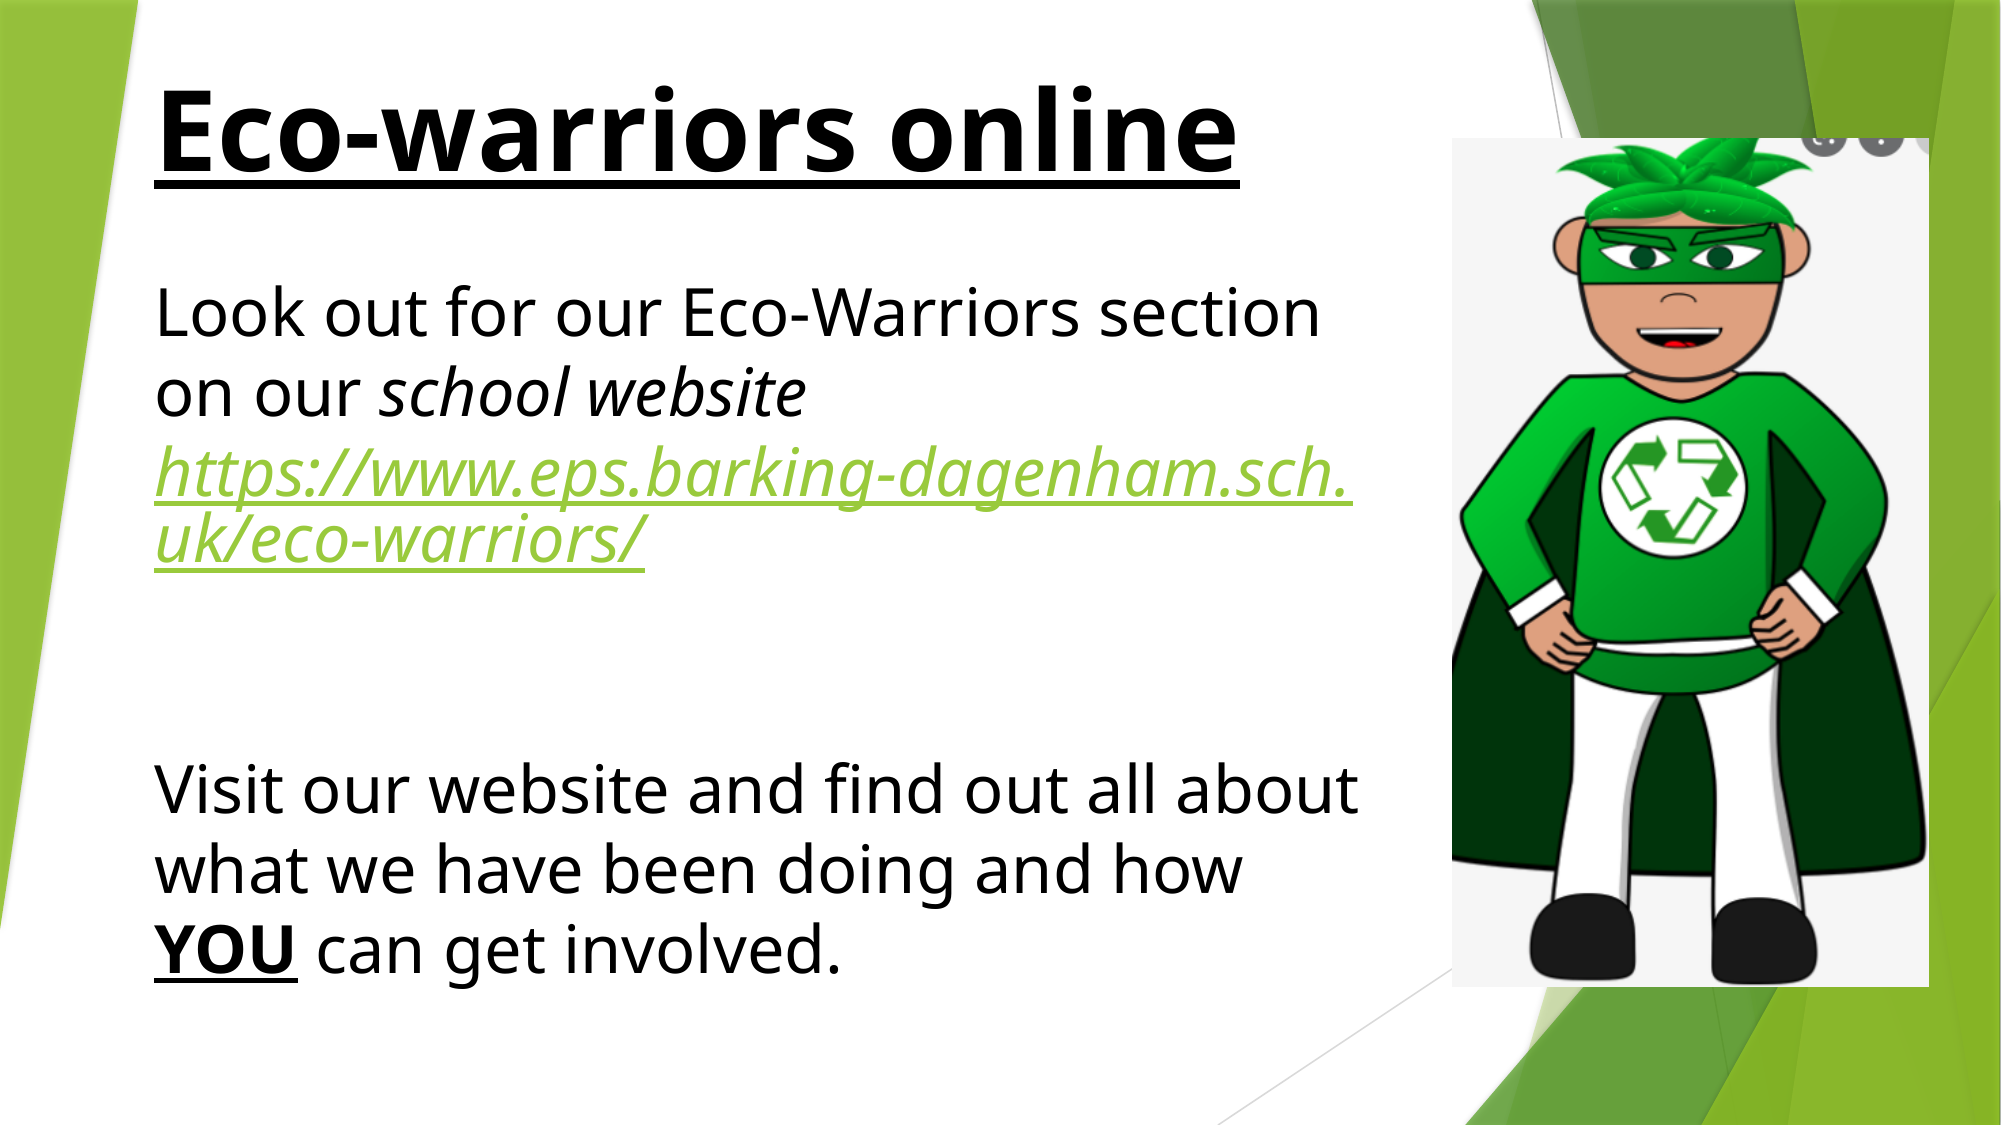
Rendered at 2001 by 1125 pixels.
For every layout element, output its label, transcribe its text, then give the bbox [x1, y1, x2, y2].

text_box Eco-warriors online Look out for our Eco-Warriors section on our school website https://www.eps.barking-dagenham.sch.uk/eco-warriors/ Visit our website and find out all about what we have been doing and how YOU can get involved. [139, 52, 1392, 1073]
picture [1451, 137, 1930, 988]
